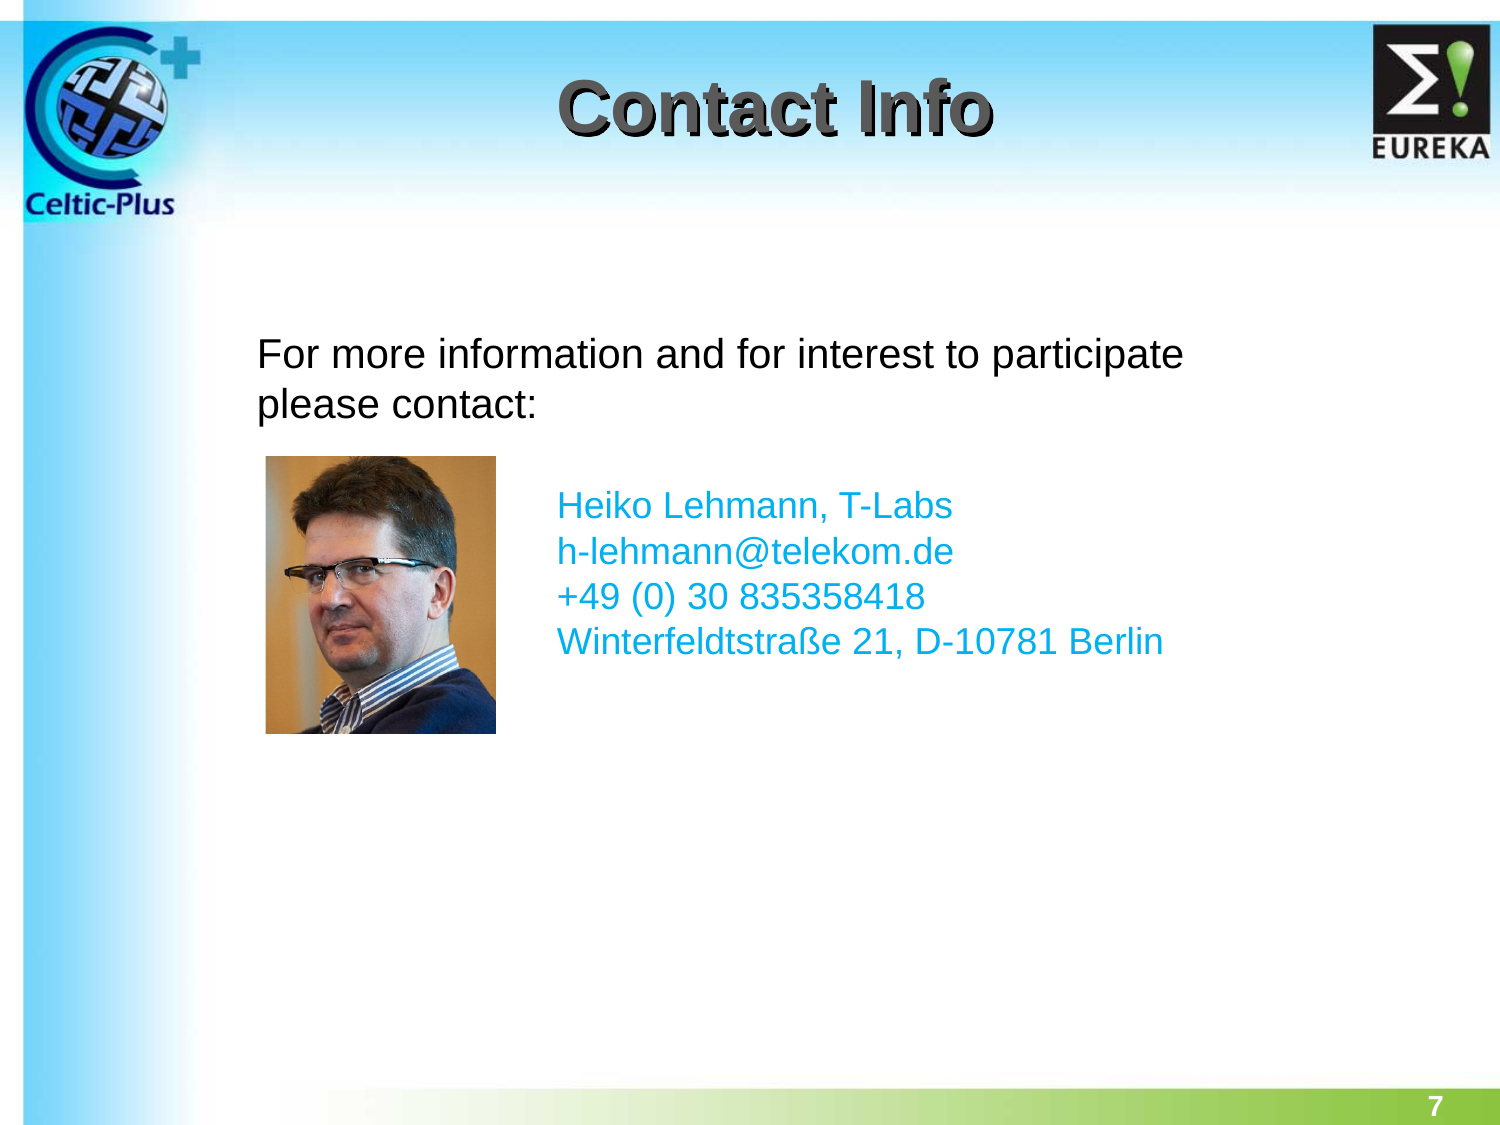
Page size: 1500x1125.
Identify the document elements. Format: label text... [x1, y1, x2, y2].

slide_number 7 [1222, 1034, 1459, 1094]
title Contact Info [100, 31, 1451, 174]
text_box For more information and for interest to participate please contact: Heiko Lehmann, T-Labs h-lehmann@telekom.de +49 (0) 30 835358418 Winterfeldtstraße 21, D-10781 Berlin [242, 319, 1223, 1015]
picture [0, 0, 1500, 1125]
